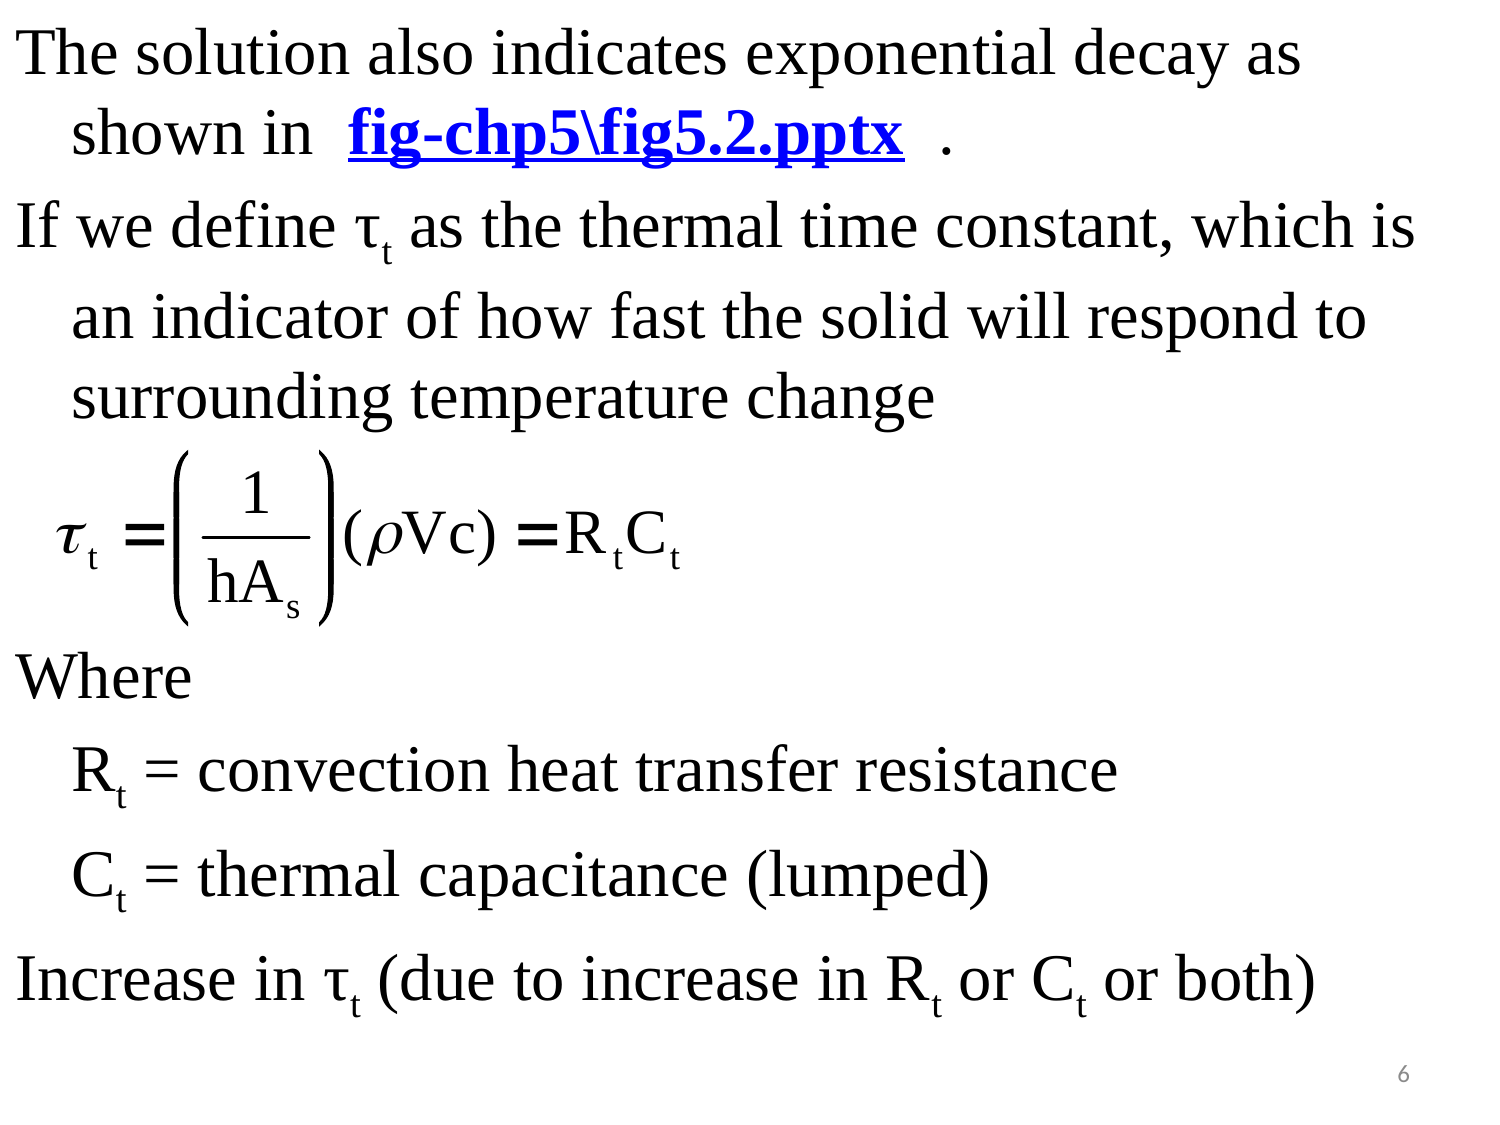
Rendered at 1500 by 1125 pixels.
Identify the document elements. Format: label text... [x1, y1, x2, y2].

slide_number 6 [1074, 1042, 1425, 1103]
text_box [49, 437, 693, 638]
list The solution also indicates exponential decay as shown in fig-chp5\fig5.2.pptx . If we define τt as the thermal time constant, which is an indicator of how fast the solid will respond to surrounding temperature change Where Rt = convection heat transfer resistance Ct = thermal capacitance (lumped) Increase in τt (due to increase in Rt or Ct or both) [0, 0, 1500, 1125]
